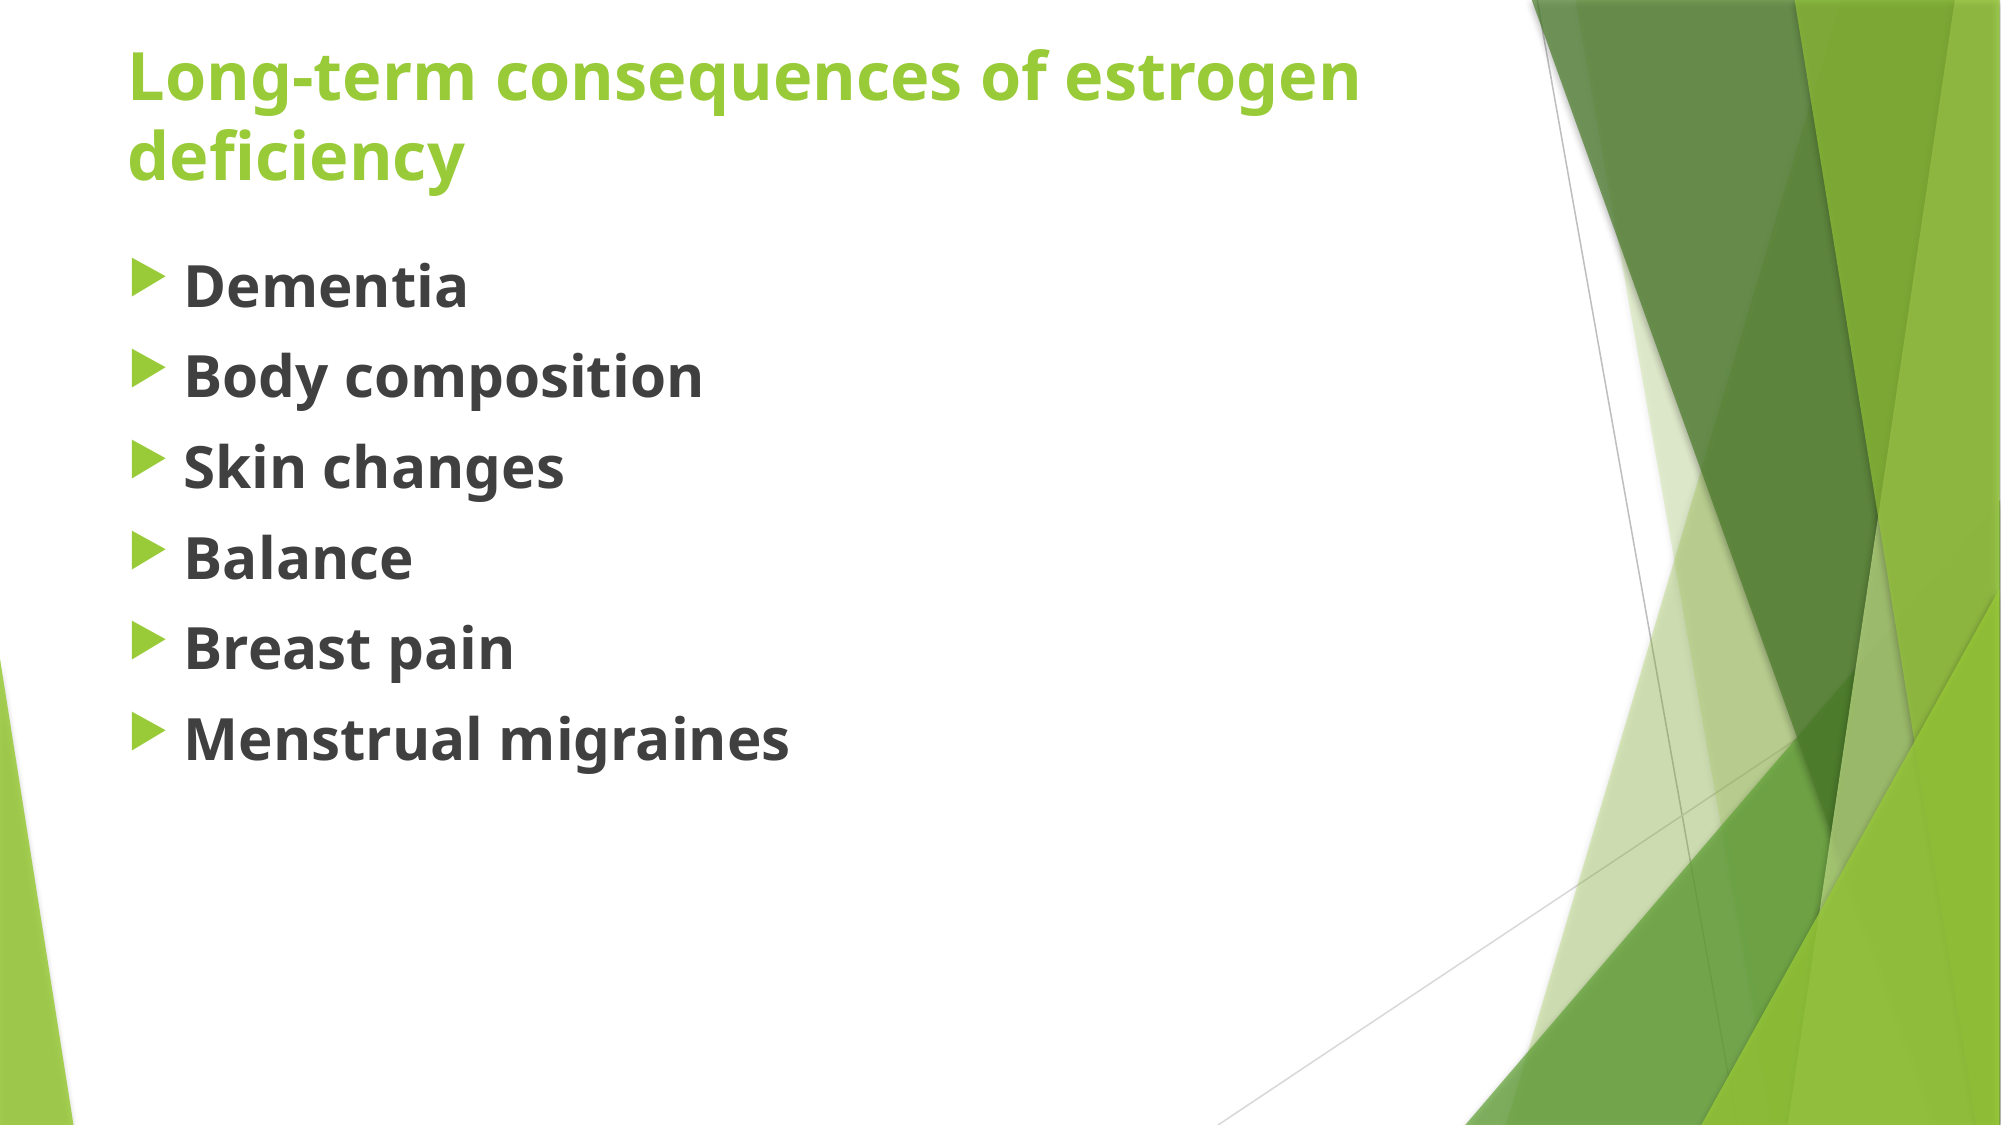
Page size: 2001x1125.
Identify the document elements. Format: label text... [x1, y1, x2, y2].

title Long-term consequences of estrogen deficiency [112, 26, 1538, 137]
list Dementia Body composition Skin changes Balance Breast pain Menstrual migraines [112, 241, 1888, 1021]
